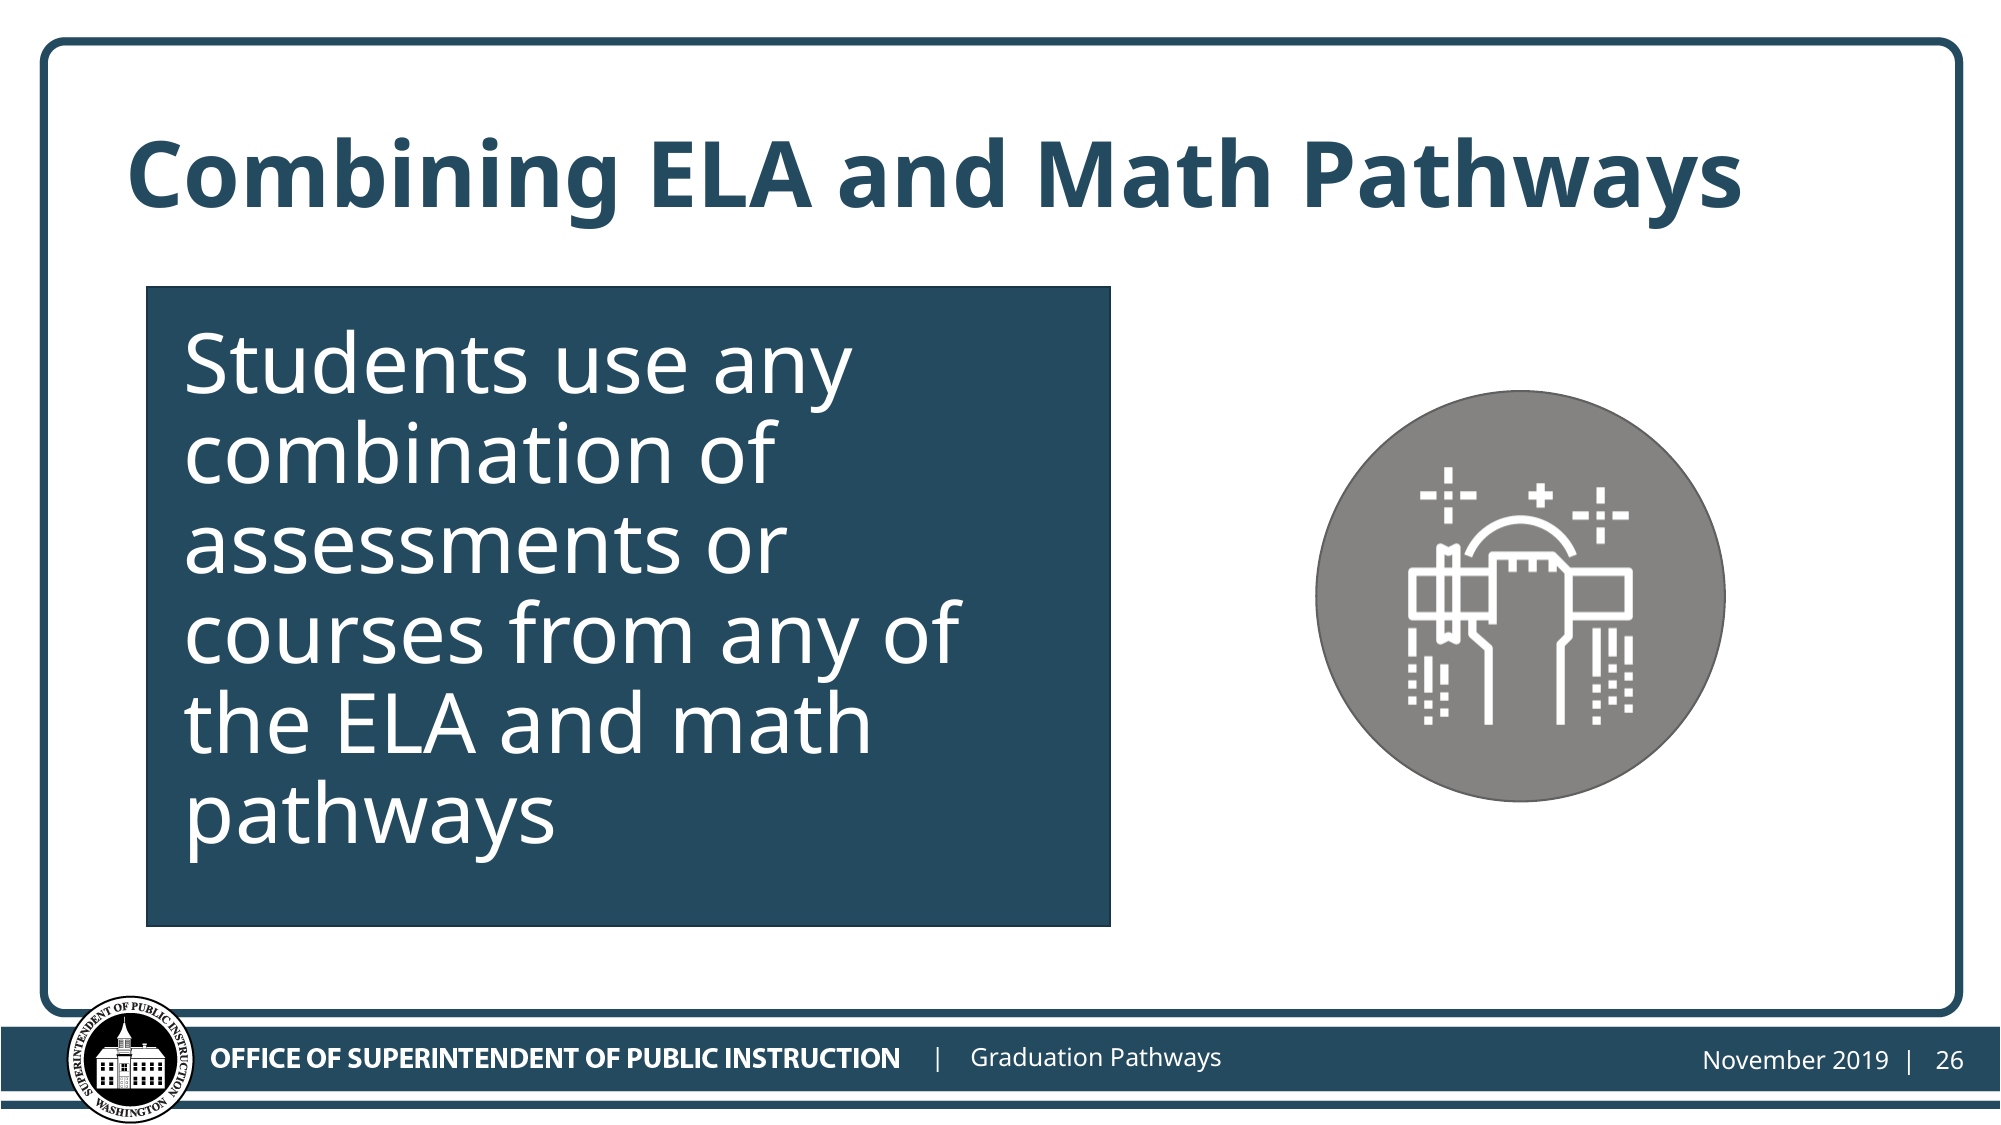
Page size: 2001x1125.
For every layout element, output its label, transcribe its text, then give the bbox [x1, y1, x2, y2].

title Combining ELA and Math Pathways [109, 69, 1835, 287]
picture [1, 37, 2000, 1124]
text_box Students use any combination of assessments or courses from any of the ELA and math pathways [160, 314, 1064, 997]
text_box [146, 286, 1111, 927]
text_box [1316, 391, 1725, 802]
